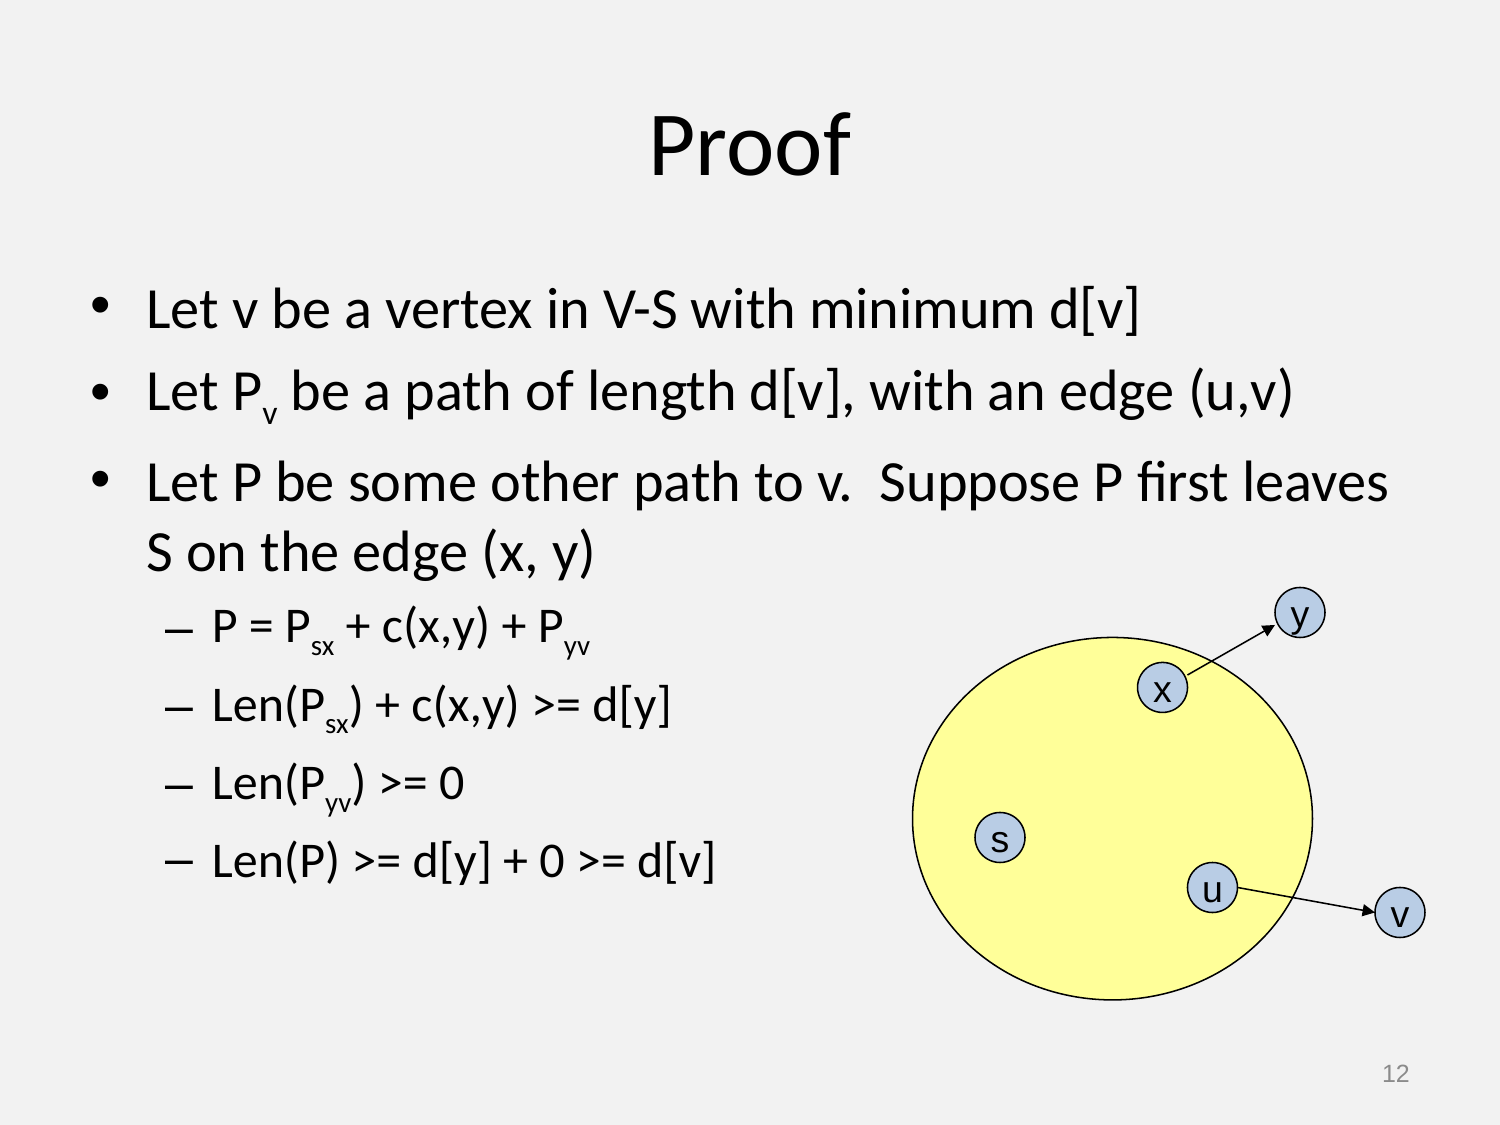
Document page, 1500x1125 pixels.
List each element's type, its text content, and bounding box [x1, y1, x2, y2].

text_box x [1137, 662, 1188, 713]
title Proof [75, 45, 1425, 233]
list Let v be a vertex in V-S with minimum d[v] Let Pv be a path of length d[v], with an edge (u,v) Let P be some other path to v. Suppose P first leaves S on the edge (x, y) P = Psx + c(x,y) + Pyv Len(Psx) + c(x,y) >= d[y] Len(Pyv) >= 0 Len(P) >= d[y] + 0 >= d[v] [75, 262, 1425, 1063]
text_box [912, 637, 1313, 1000]
text_box v [1375, 887, 1426, 938]
text_box [1187, 624, 1276, 676]
text_box s [975, 812, 1026, 863]
text_box [1237, 887, 1375, 917]
text_box y [1275, 587, 1326, 638]
text_box u [1187, 862, 1238, 913]
slide_number 12 [1074, 1042, 1425, 1103]
